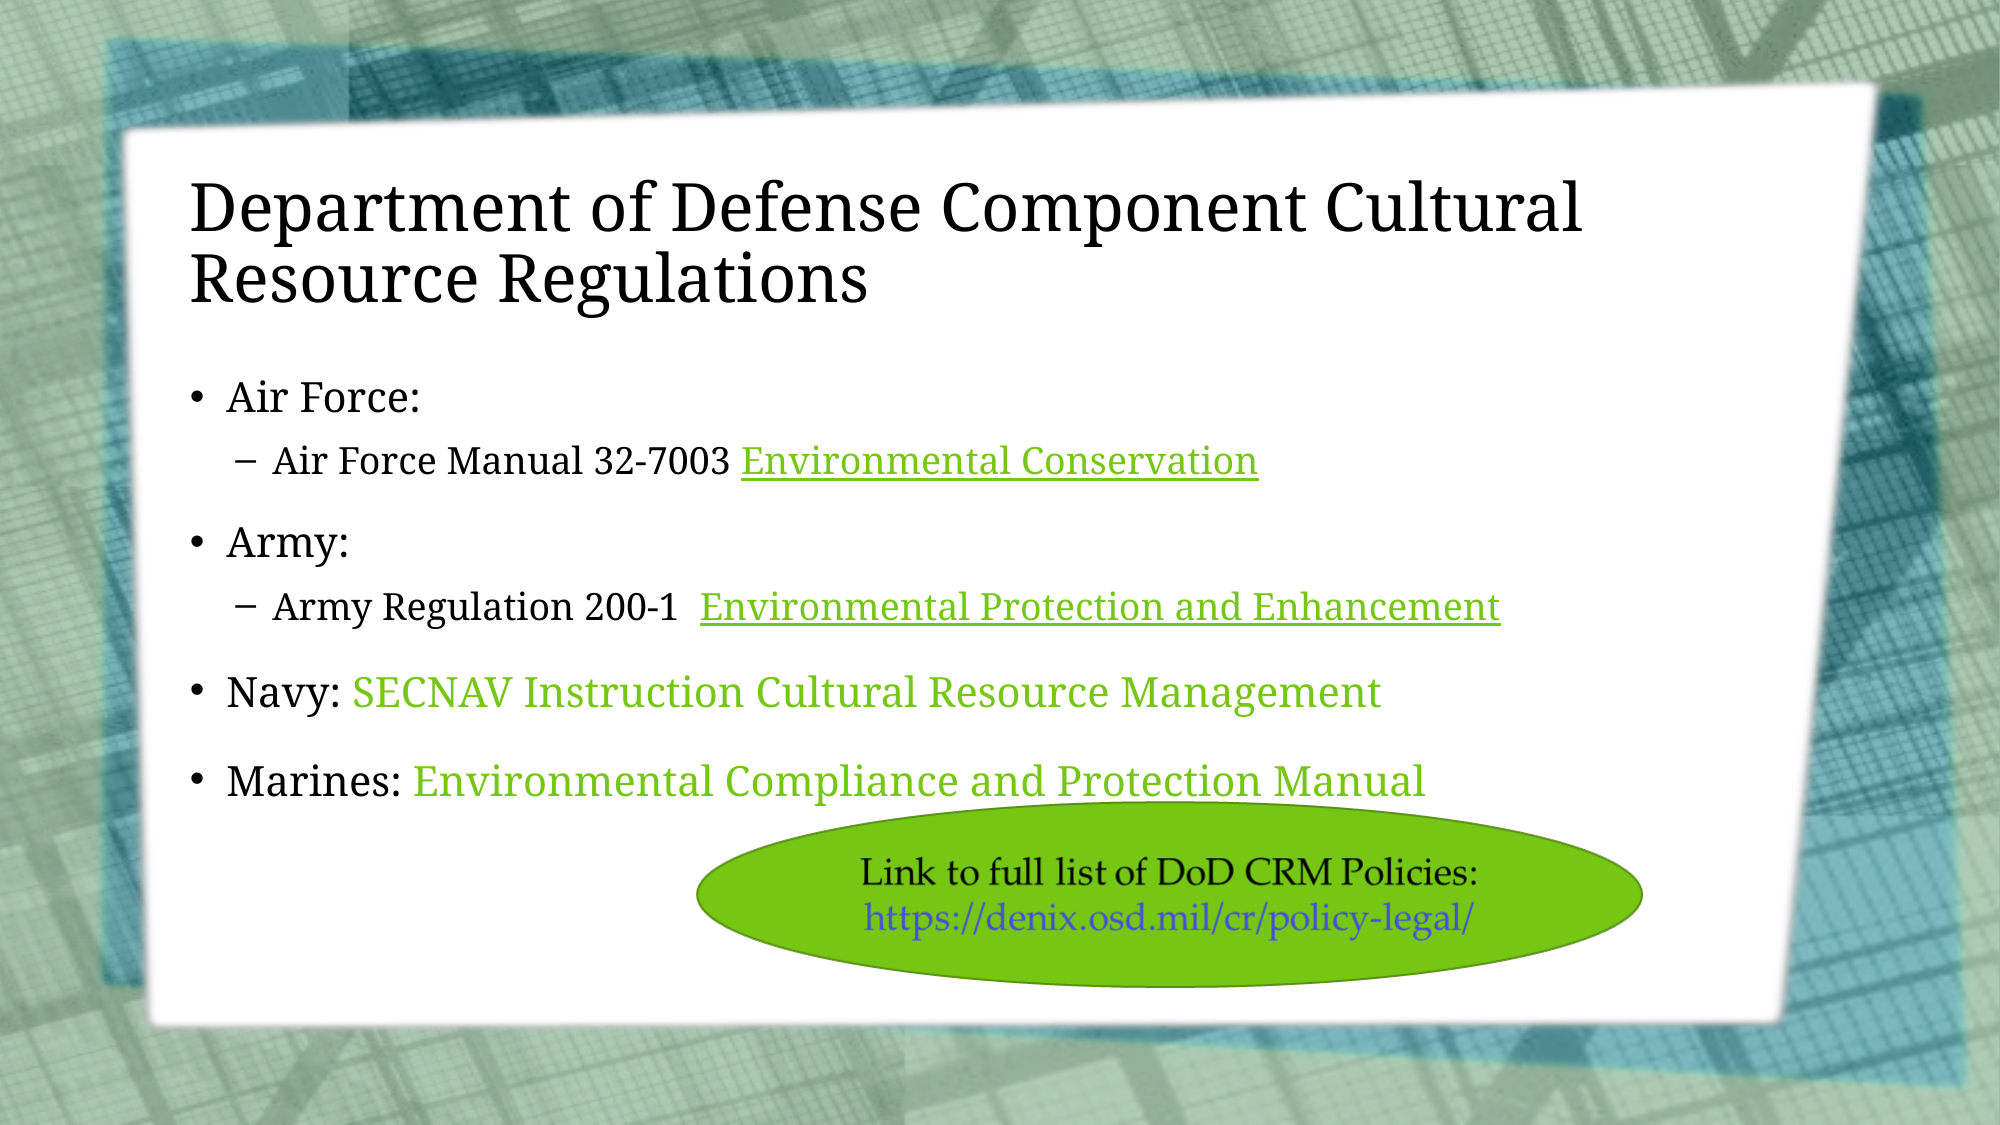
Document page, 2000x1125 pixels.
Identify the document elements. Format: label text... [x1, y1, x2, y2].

title Department of Defense Component Cultural Resource Regulations [174, 137, 1750, 325]
list Air Force: Air Force Manual 32-7003 Environmental Conservation Army: Army Regulation 200-1 Environmental Protection and Enhancement Navy: SECNAV Instruction Cultural Resource Management Marines: Environmental Compliance and Protection Manual [174, 368, 1750, 988]
picture [0, 0, 2000, 1125]
